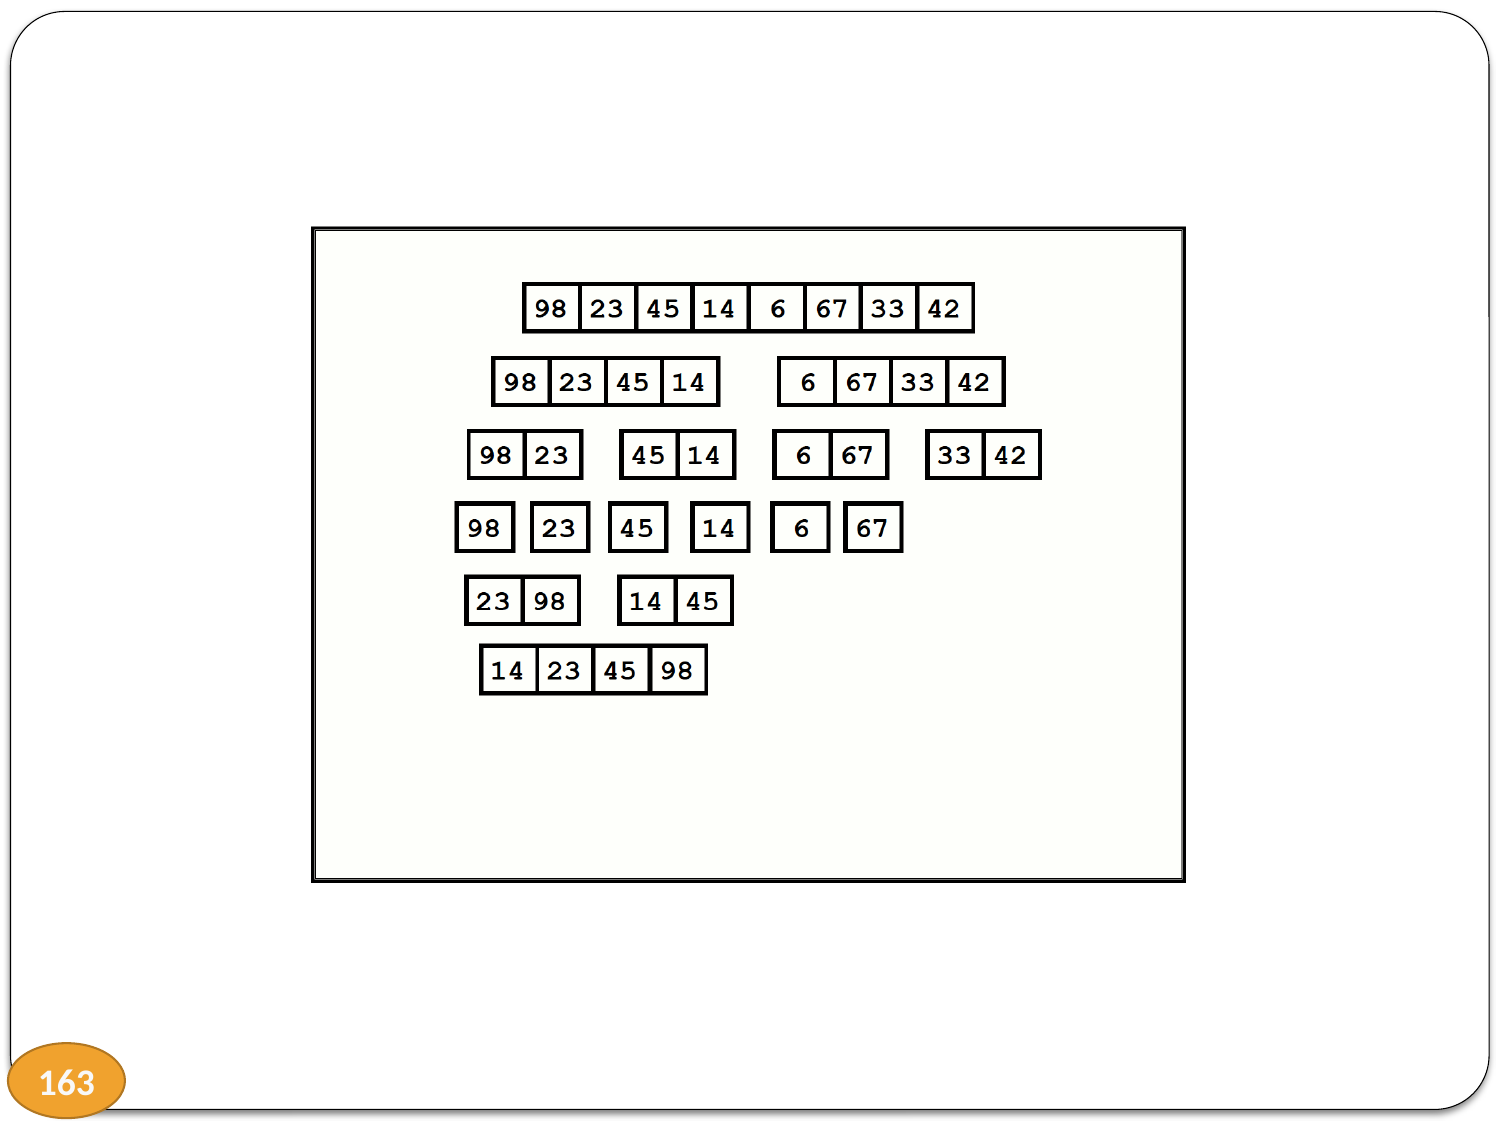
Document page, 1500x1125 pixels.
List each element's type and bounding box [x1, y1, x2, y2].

list [309, 221, 1191, 888]
